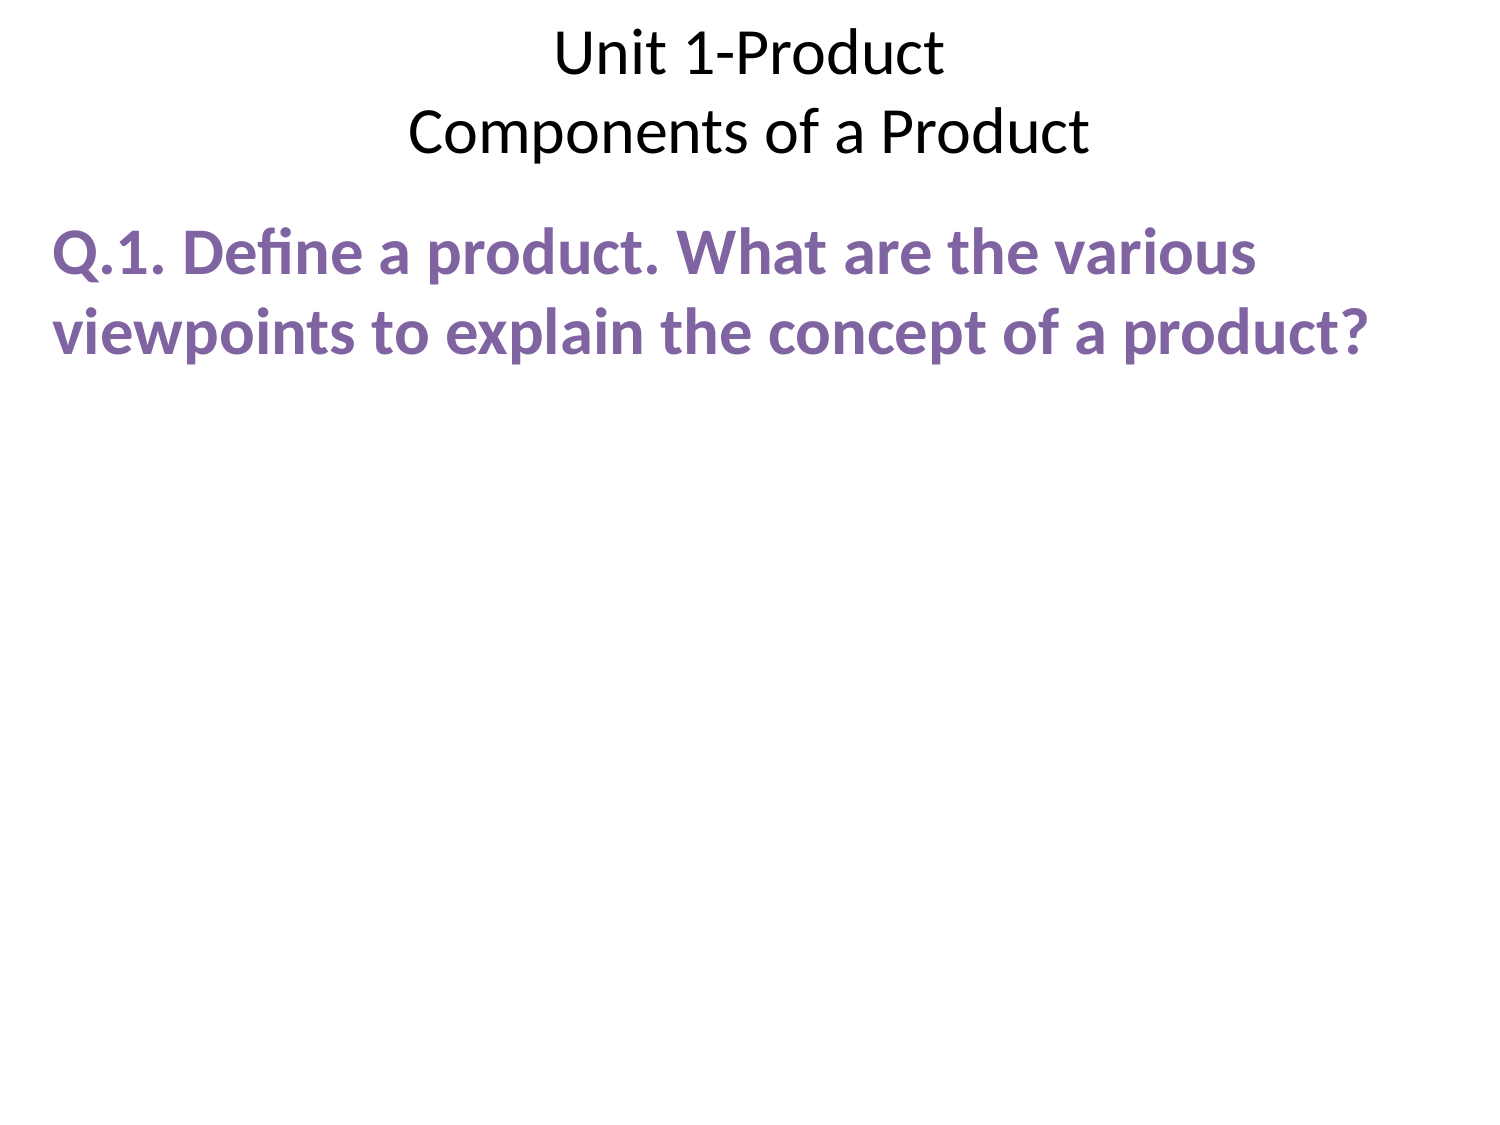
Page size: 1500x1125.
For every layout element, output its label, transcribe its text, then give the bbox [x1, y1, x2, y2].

subtitle Q.1. Define a product. What are the various viewpoints to explain the concept of a product? [37, 200, 1425, 888]
title Unit 1-Product Components of a Product [99, 0, 1400, 175]
